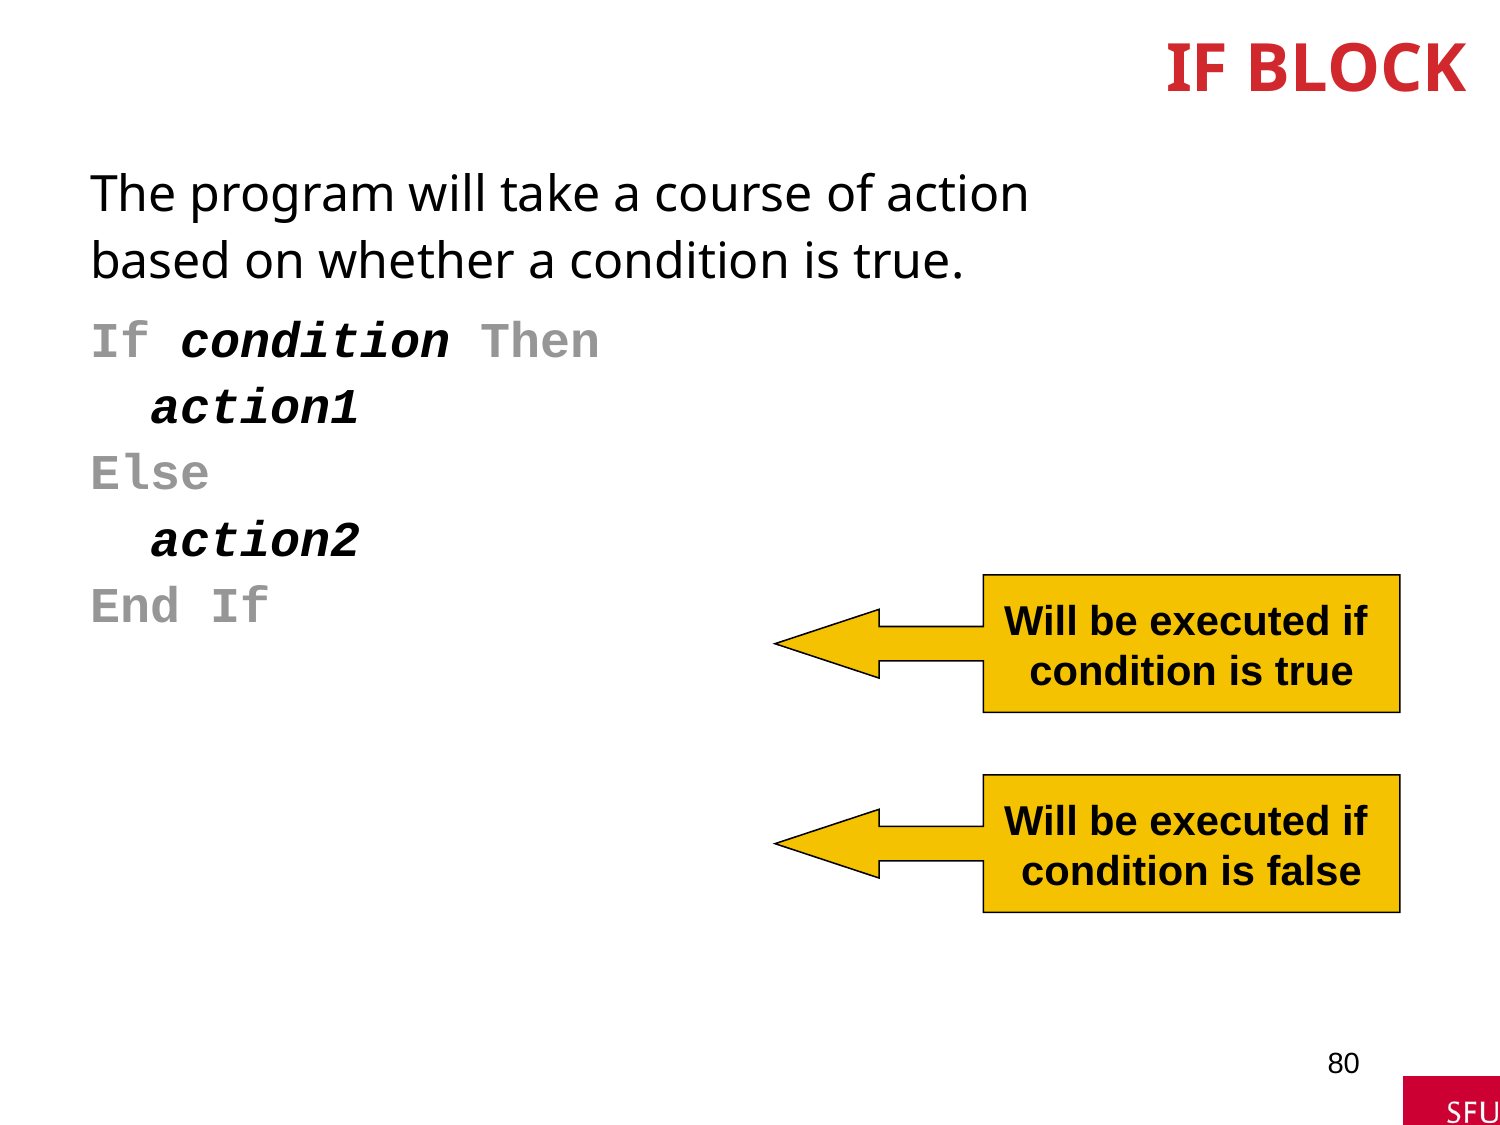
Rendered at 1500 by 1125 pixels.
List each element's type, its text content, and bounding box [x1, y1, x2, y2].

picture [1403, 1113, 1500, 1125]
text_box Will be executed if condition is true [774, 574, 1400, 713]
slide_number 80 [1187, 1037, 1500, 1113]
text_box Will be executed if condition is false [774, 774, 1400, 913]
list The program will take a course of action based on whether a condition is true. If condition Then action1 Else action2 End If [75, 160, 1317, 1062]
title If Block [24, 20, 1483, 113]
